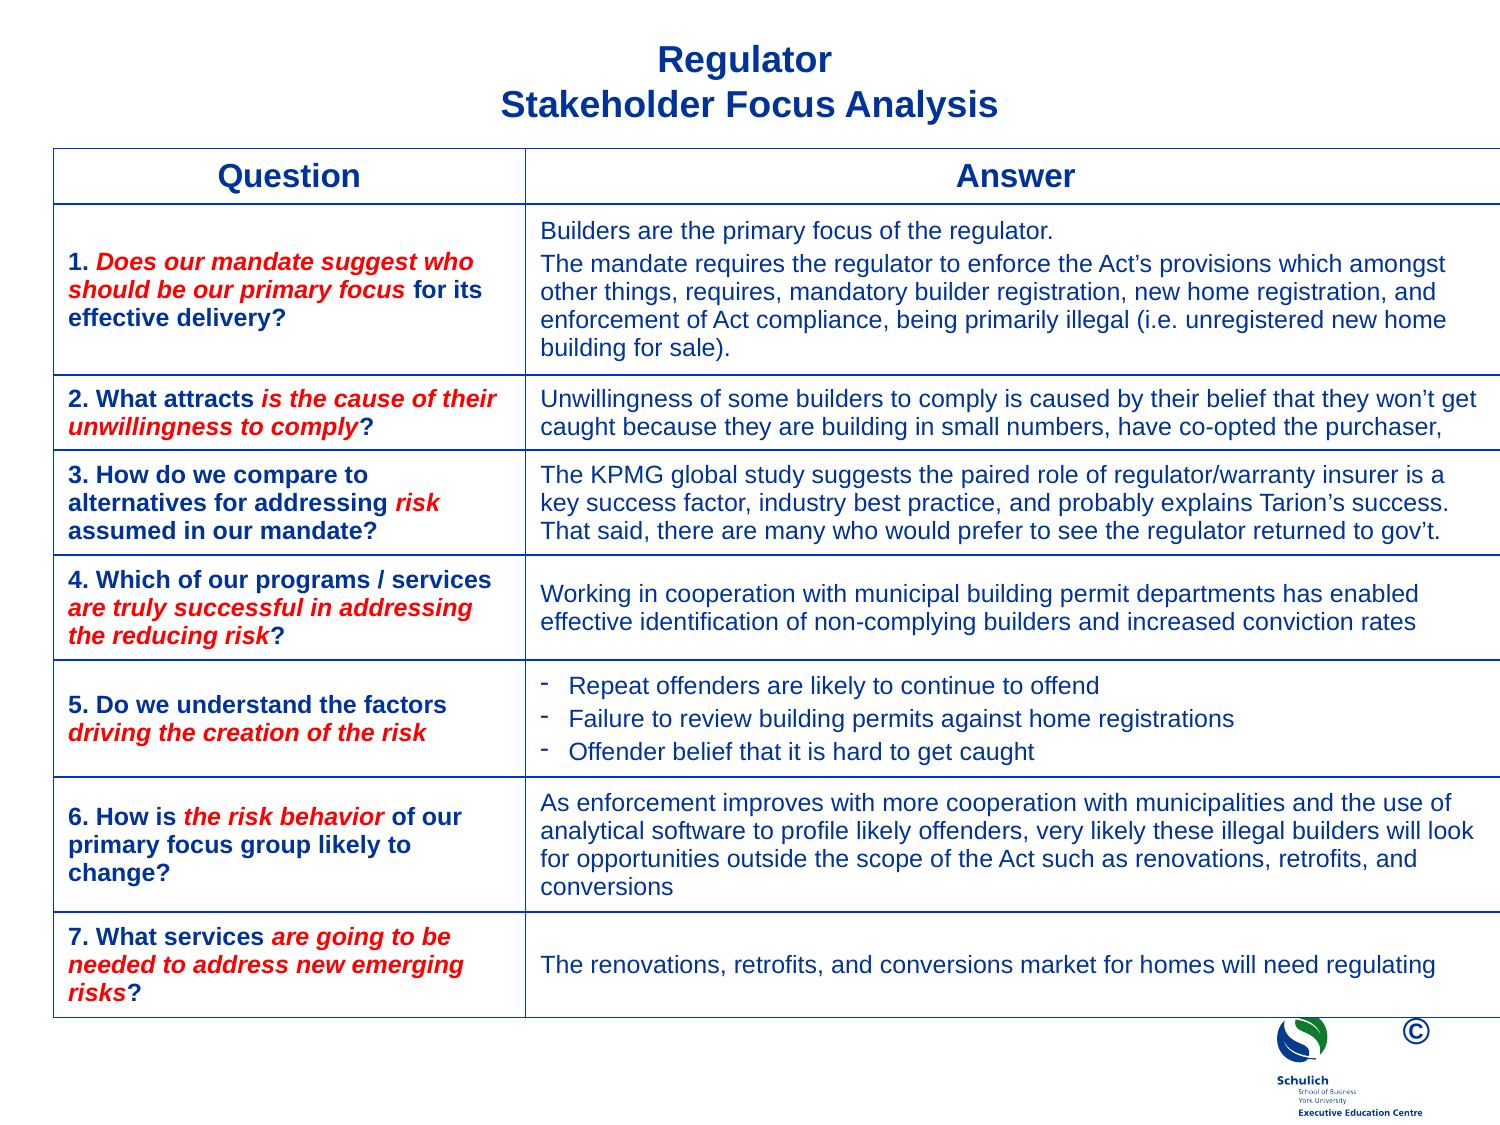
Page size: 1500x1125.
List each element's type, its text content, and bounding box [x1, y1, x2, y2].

picture [1274, 1018, 1424, 1118]
table_cell The KPMG global study suggests the paired role of regulator/warranty insurer is a key success factor, industry best practice, and probably explains Tarion’s success. That said, there are many who would prefer to see the regulator returned to gov’t. [526, 451, 1500, 554]
table_cell 2. What attracts is the cause of their unwillingness to comply? [54, 376, 525, 449]
title Regulator Stakeholder Focus Analysis [112, 37, 1388, 122]
table_cell Unwillingness of some builders to comply is caused by their belief that they won’t get caught because they are building in small numbers, have co-opted the purchaser, [526, 376, 1500, 449]
table_cell Builders are the primary focus of the regulator. The mandate requires the regulator to enforce the Act’s provisions which amongst other things, requires, mandatory builder registration, new home registration, and enforcement of Act compliance, being primarily illegal (i.e. unregistered new home building for sale). [526, 205, 1500, 374]
table_cell Repeat offenders are likely to continue to offend Failure to review building permits against home registrations Offender belief that it is hard to get caught [526, 661, 1500, 776]
table_cell 6. How is the risk behavior of our primary focus group likely to change? [54, 778, 525, 911]
table_cell Working in cooperation with municipal building permit departments has enabled effective identification of non-complying builders and increased conviction rates [526, 556, 1500, 659]
table_header Answer [526, 149, 1500, 203]
table_cell As enforcement improves with more cooperation with municipalities and the use of analytical software to profile likely offenders, very likely these illegal builders will look for opportunities outside the scope of the Act such as renovations, retrofits, and conversions [526, 778, 1500, 911]
table_cell The renovations, retrofits, and conversions market for homes will need regulating [526, 913, 1500, 1017]
table_cell 3. How do we compare to alternatives for addressing risk assumed in our mandate? [54, 451, 525, 554]
table_cell 5. Do we understand the factors driving the creation of the risk [54, 661, 525, 776]
table_cell 7. What services are going to be needed to address new emerging risks? [54, 913, 525, 1017]
table_cell 1. Does our mandate suggest who should be our primary focus for its effective delivery? [54, 205, 525, 374]
table_cell 4. Which of our programs / services are truly successful in addressing the reducing risk? [54, 556, 525, 659]
table_header Question [54, 149, 525, 203]
